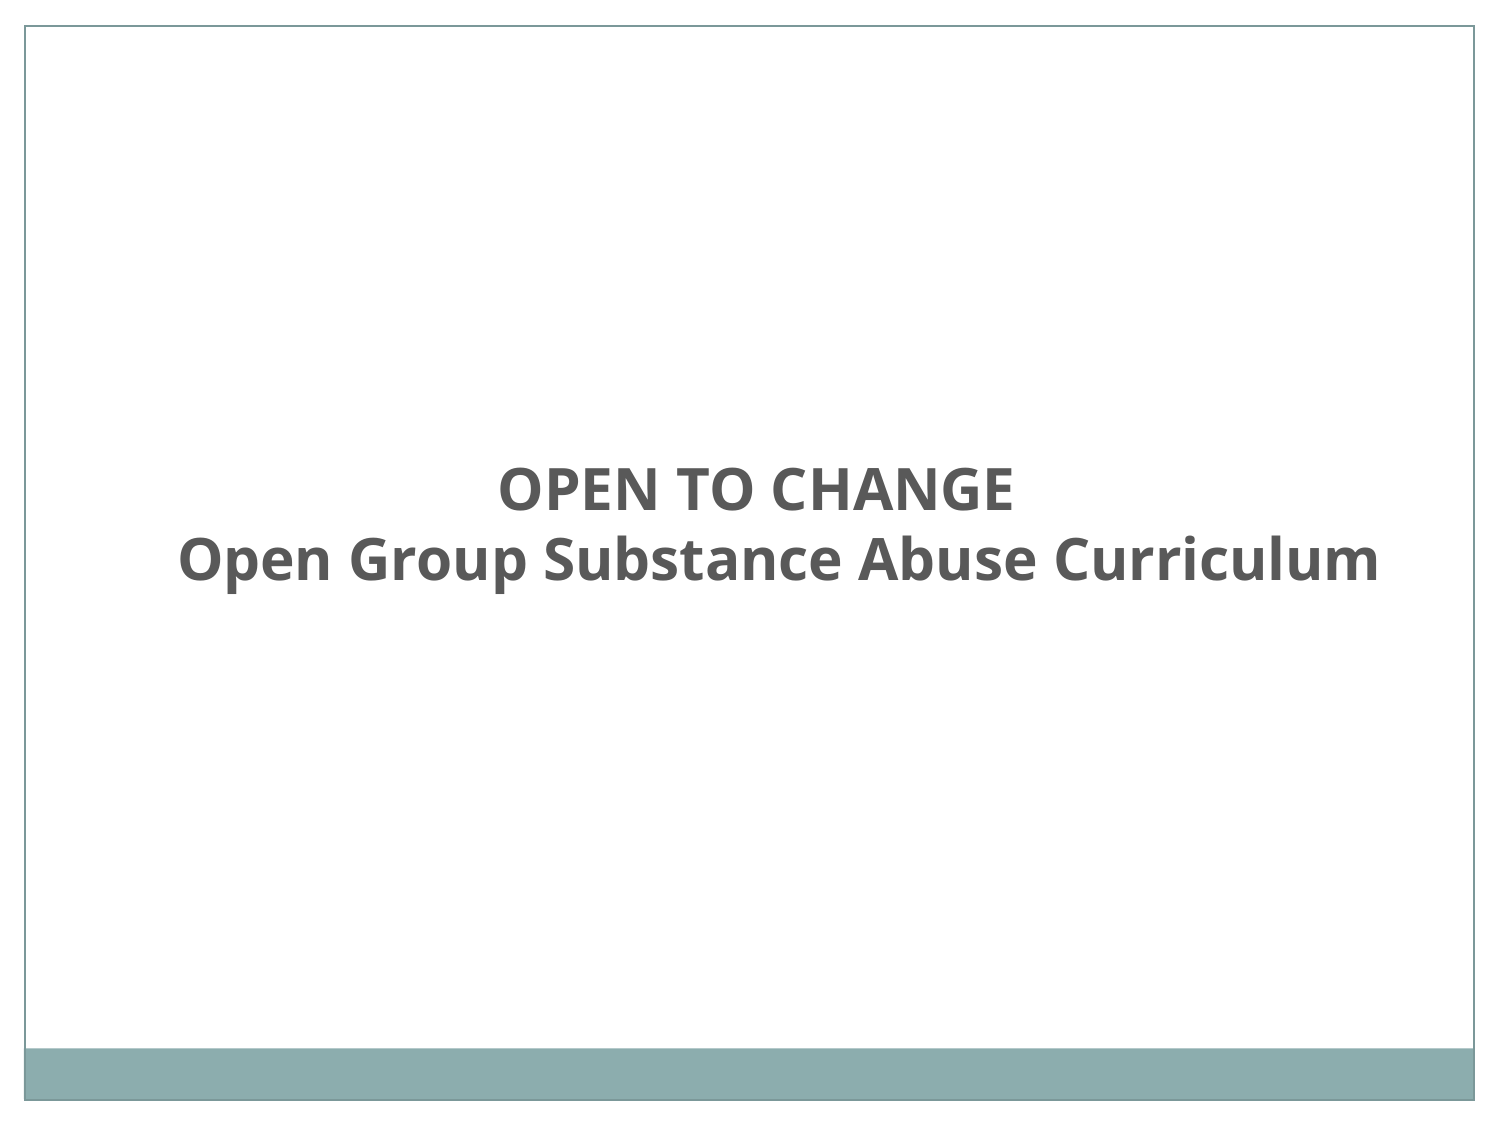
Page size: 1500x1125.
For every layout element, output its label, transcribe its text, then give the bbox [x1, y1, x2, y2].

title OPEN TO CHANGE Open Group Substance Abuse Curriculum [150, 387, 1425, 600]
